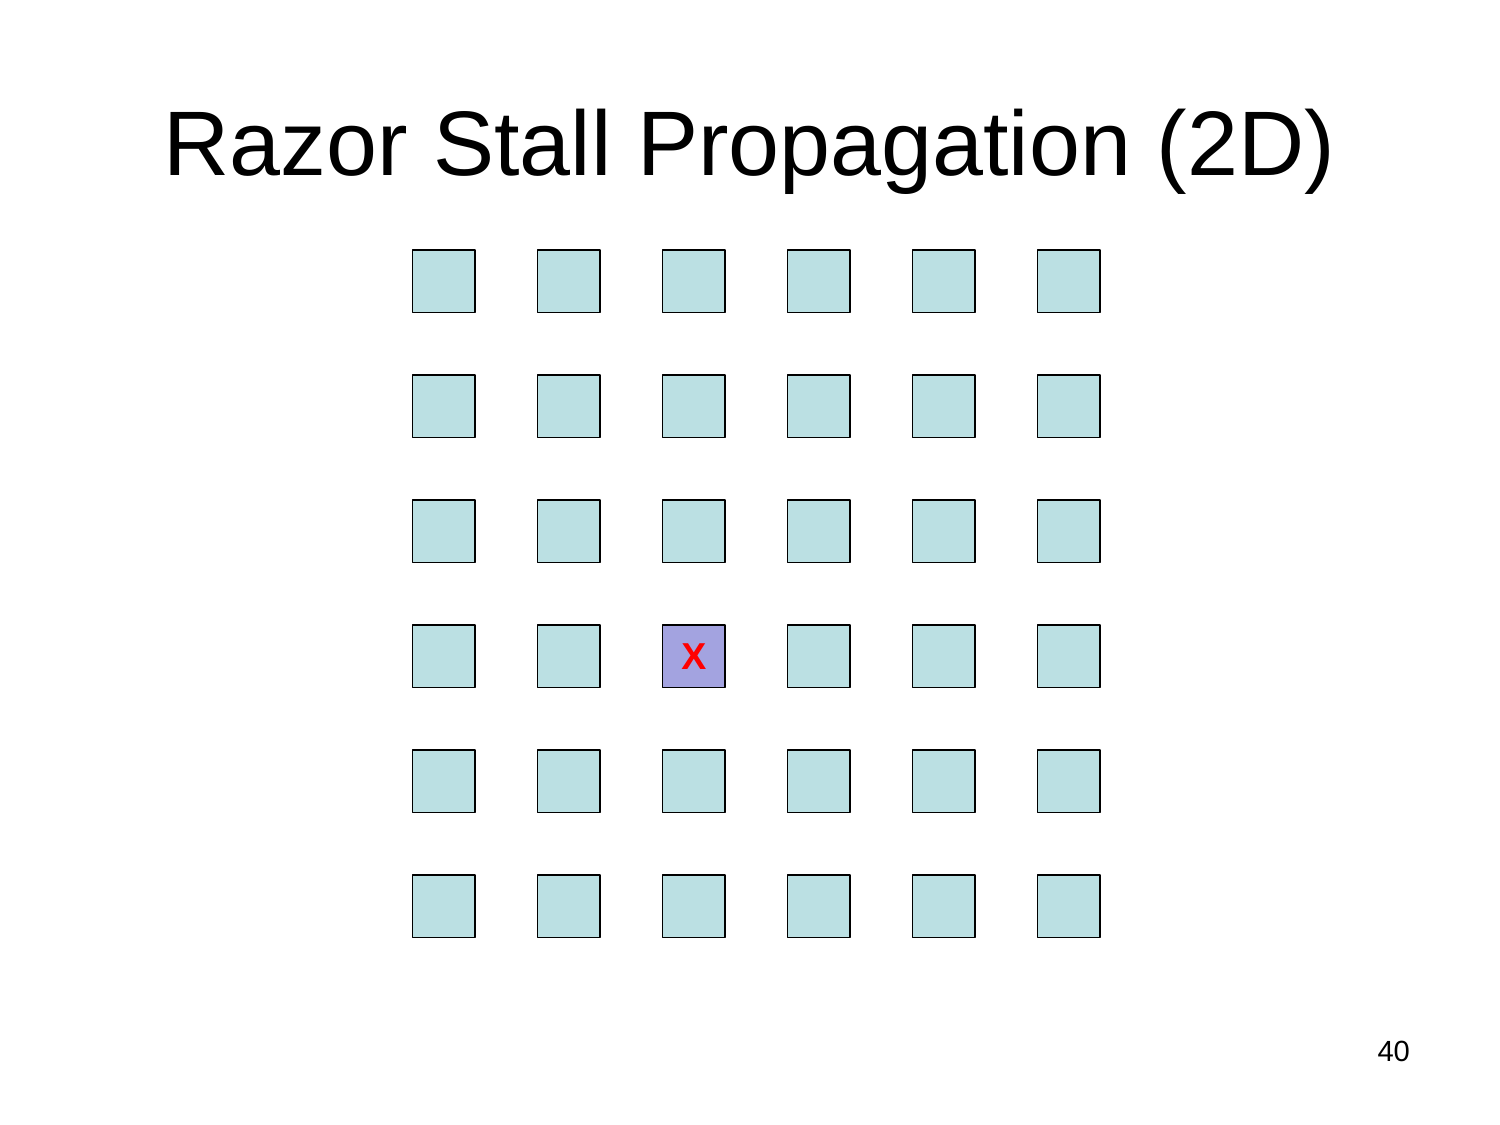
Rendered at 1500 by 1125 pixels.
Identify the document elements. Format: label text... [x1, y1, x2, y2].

text_box [912, 749, 975, 813]
text_box [787, 624, 850, 688]
text_box [1037, 249, 1100, 313]
text_box [1037, 374, 1100, 438]
title Razor Stall Propagation (2D) [75, 45, 1425, 233]
text_box [662, 499, 725, 563]
text_box [912, 249, 975, 313]
text_box [1037, 499, 1100, 563]
text_box [1037, 624, 1100, 688]
text_box [412, 749, 475, 813]
text_box [787, 374, 850, 438]
text_box [1037, 874, 1100, 938]
text_box X [662, 624, 725, 688]
text_box [537, 874, 600, 938]
text_box [412, 624, 475, 688]
text_box [787, 874, 850, 938]
text_box [537, 374, 600, 438]
text_box [412, 374, 475, 438]
text_box [662, 249, 725, 313]
text_box [662, 874, 725, 938]
text_box [537, 499, 600, 563]
text_box [412, 874, 475, 938]
text_box [912, 499, 975, 563]
text_box [912, 624, 975, 688]
text_box [787, 249, 850, 313]
text_box [787, 499, 850, 563]
text_box [1037, 749, 1100, 813]
text_box [537, 624, 600, 688]
text_box [662, 374, 725, 438]
text_box [412, 249, 475, 313]
text_box [412, 499, 475, 563]
text_box [662, 749, 725, 813]
text_box [912, 374, 975, 438]
text_box [912, 874, 975, 938]
text_box [537, 249, 600, 313]
slide_number 40 [1074, 1024, 1425, 1103]
text_box [537, 749, 600, 813]
text_box [787, 749, 850, 813]
